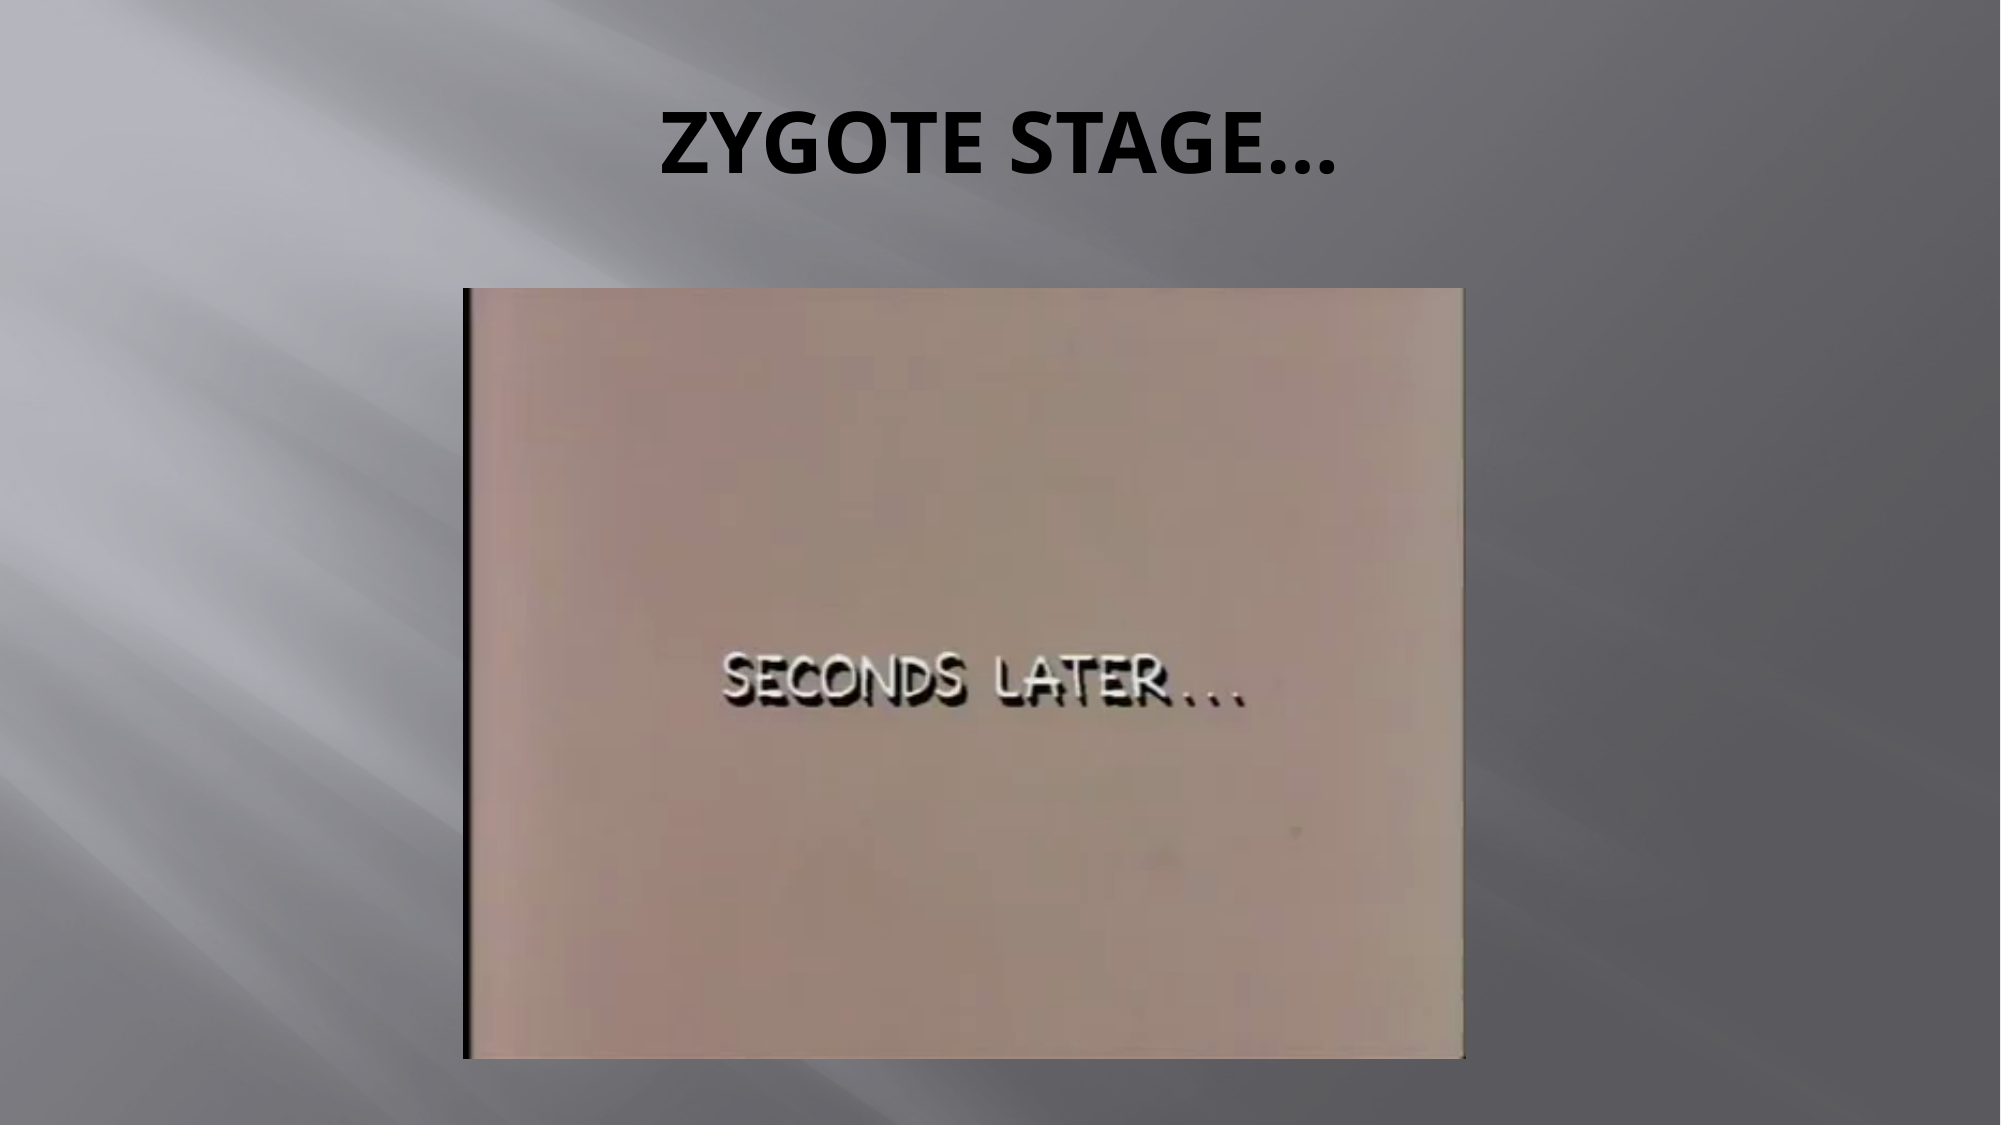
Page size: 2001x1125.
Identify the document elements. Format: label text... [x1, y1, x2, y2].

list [462, 287, 1467, 1061]
title ZYGOTE STAGE… [99, 45, 1900, 233]
